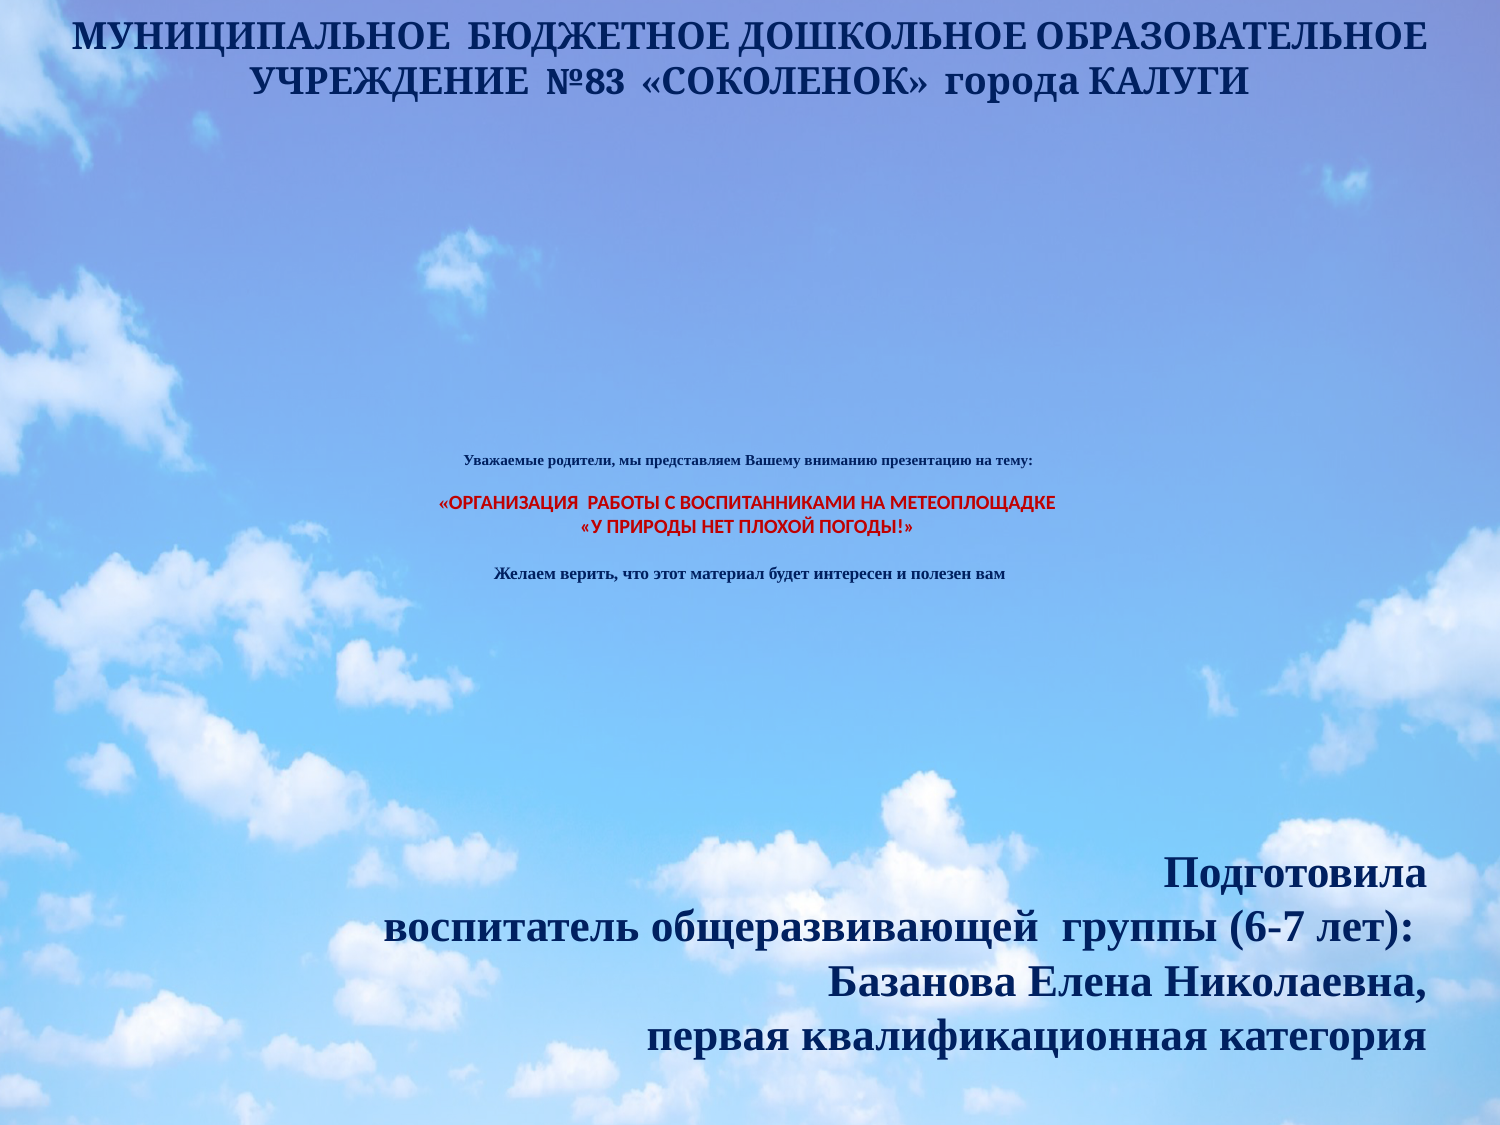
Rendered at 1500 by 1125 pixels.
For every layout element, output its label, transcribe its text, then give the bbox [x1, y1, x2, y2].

title Уважаемые родители, мы представляем Вашему вниманию презентацию на тему: «ОРГАНИЗАЦИЯ РАБОТЫ С ВОСПИТАННИКАМИ НА МЕТЕОПЛОЩАДКЕ «У ПРИРОДЫ НЕТ ПЛОХОЙ ПОГОДЫ!» Желаем верить, что этот материал будет интересен и полезен вам [41, 397, 1459, 667]
subtitle Подготовила воспитатель общеразвивающей группы (6-7 лет): Базанова Елена Николаевна, первая квалификационная категория [117, 716, 1443, 1071]
text_box МУНИЦИПАЛЬНОЕ БЮДЖЕТНОЕ ДОШКОЛЬНОЕ ОБРАЗОВАТЕЛЬНОЕ УЧРЕЖДЕНИЕ №83 «СОКОЛЕНОК» города КАЛУГИ [29, 4, 1471, 335]
